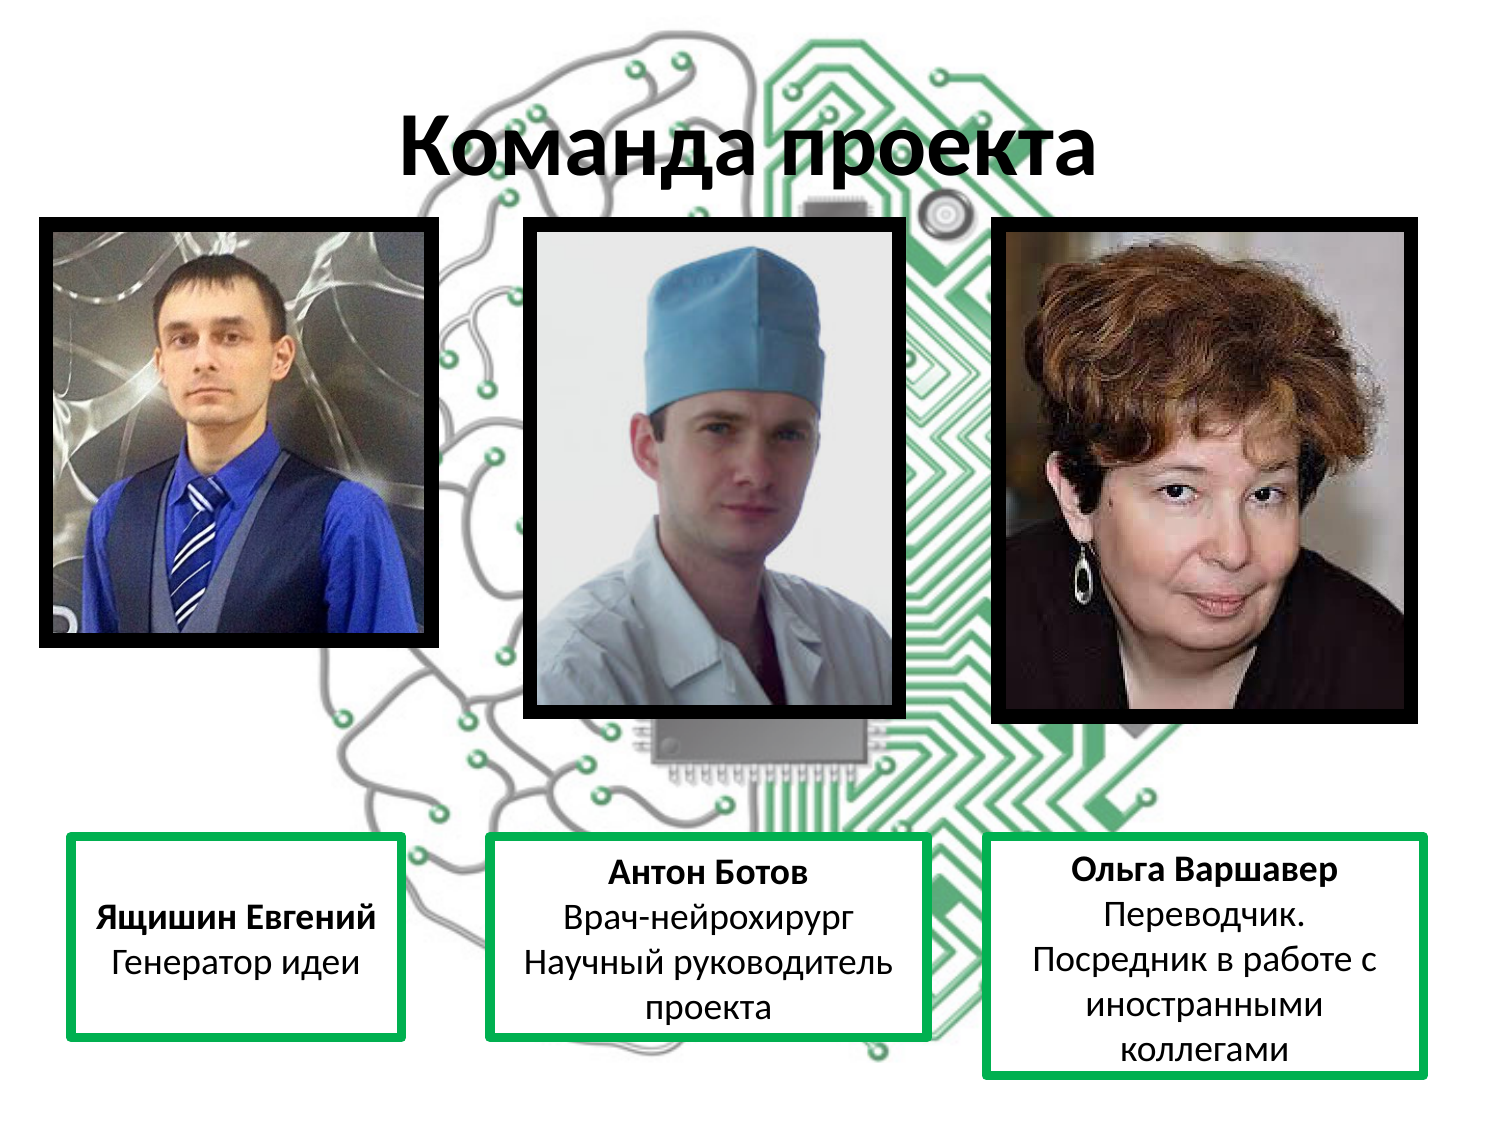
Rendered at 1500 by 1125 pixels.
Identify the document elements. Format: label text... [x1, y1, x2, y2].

picture [52, 231, 425, 634]
text_box Ящишин Евгений Генератор идеи [69, 835, 404, 1040]
picture [537, 231, 892, 706]
picture [1005, 231, 1404, 710]
text_box Антон Ботов Врач-нейрохирург Научный руководитель проекта [488, 835, 929, 1040]
text_box Ольга Варшавер Переводчик. Посредник в работе с иностранными коллегами [984, 835, 1425, 1078]
title Команда проекта [75, 45, 1425, 233]
